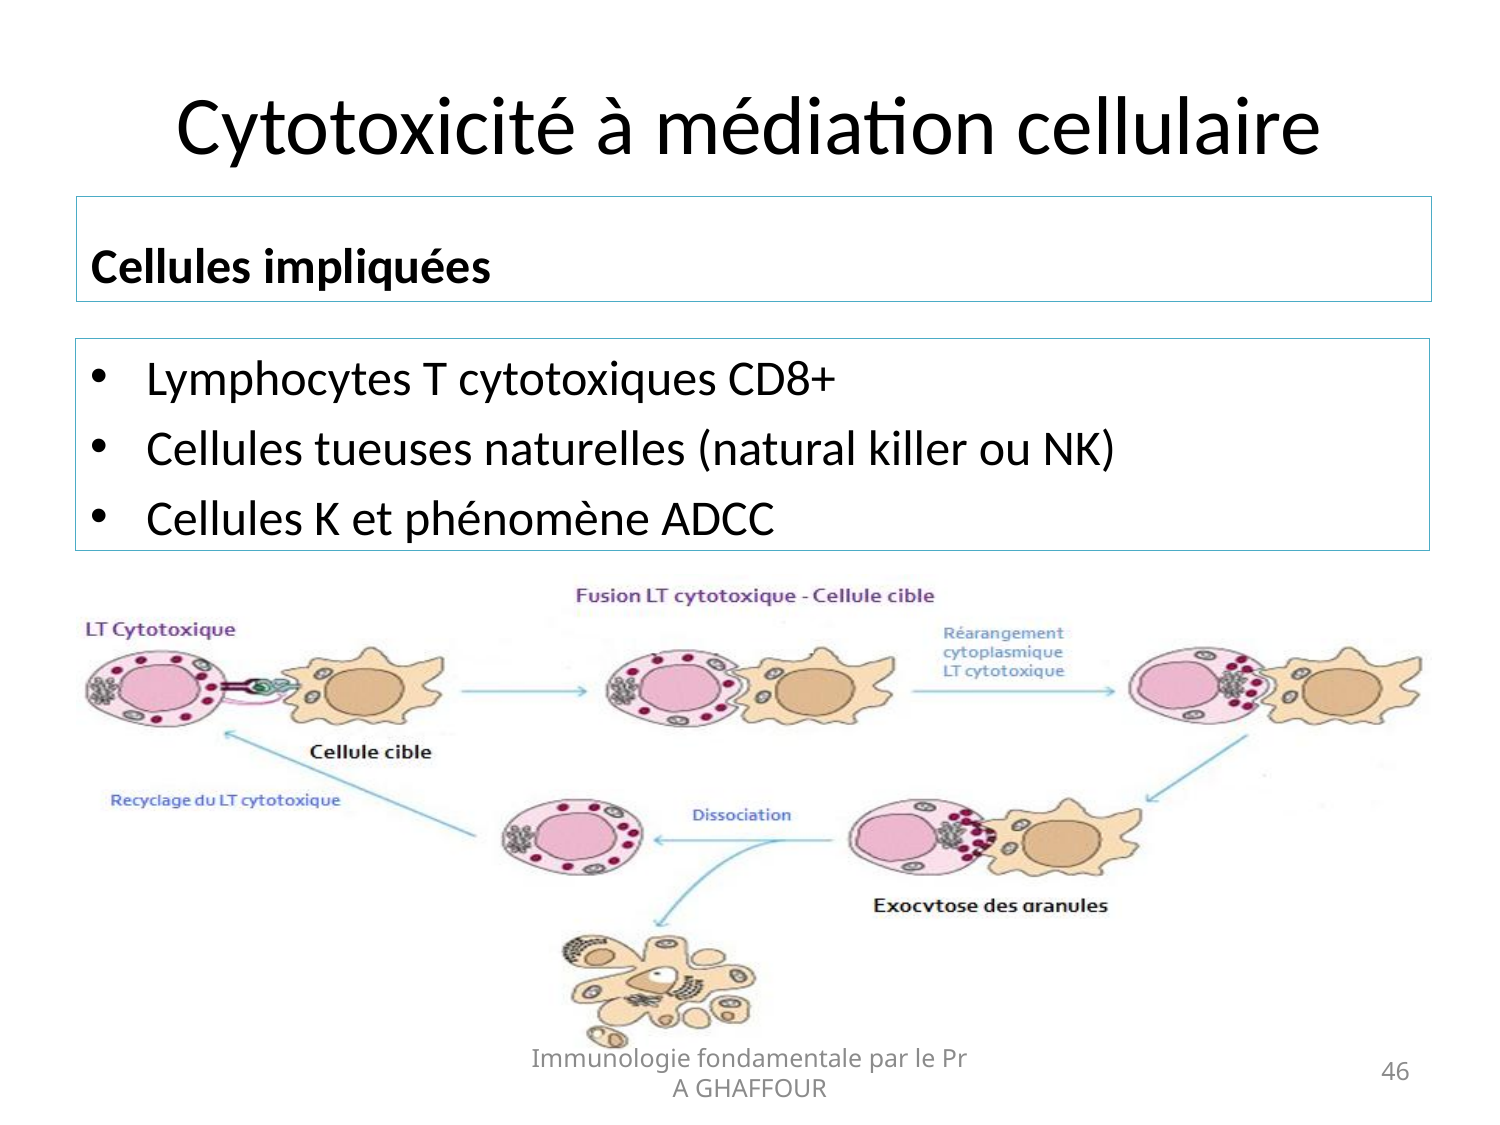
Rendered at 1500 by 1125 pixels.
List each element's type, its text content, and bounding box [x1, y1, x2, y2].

title Cytotoxicité à médiation cellulaire [75, 45, 1425, 233]
footer Immunologie fondamentale par le Pr A GHAFFOUR [512, 1063, 988, 1103]
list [76, 573, 1432, 1055]
list Cellules impliquées [76, 196, 1432, 302]
slide_number 46 [1074, 1063, 1425, 1103]
list Lymphocytes T cytotoxiques CD8+ Cellules tueuses naturelles (natural killer ou NK) Cellules K et phénomène ADCC [75, 338, 1430, 551]
